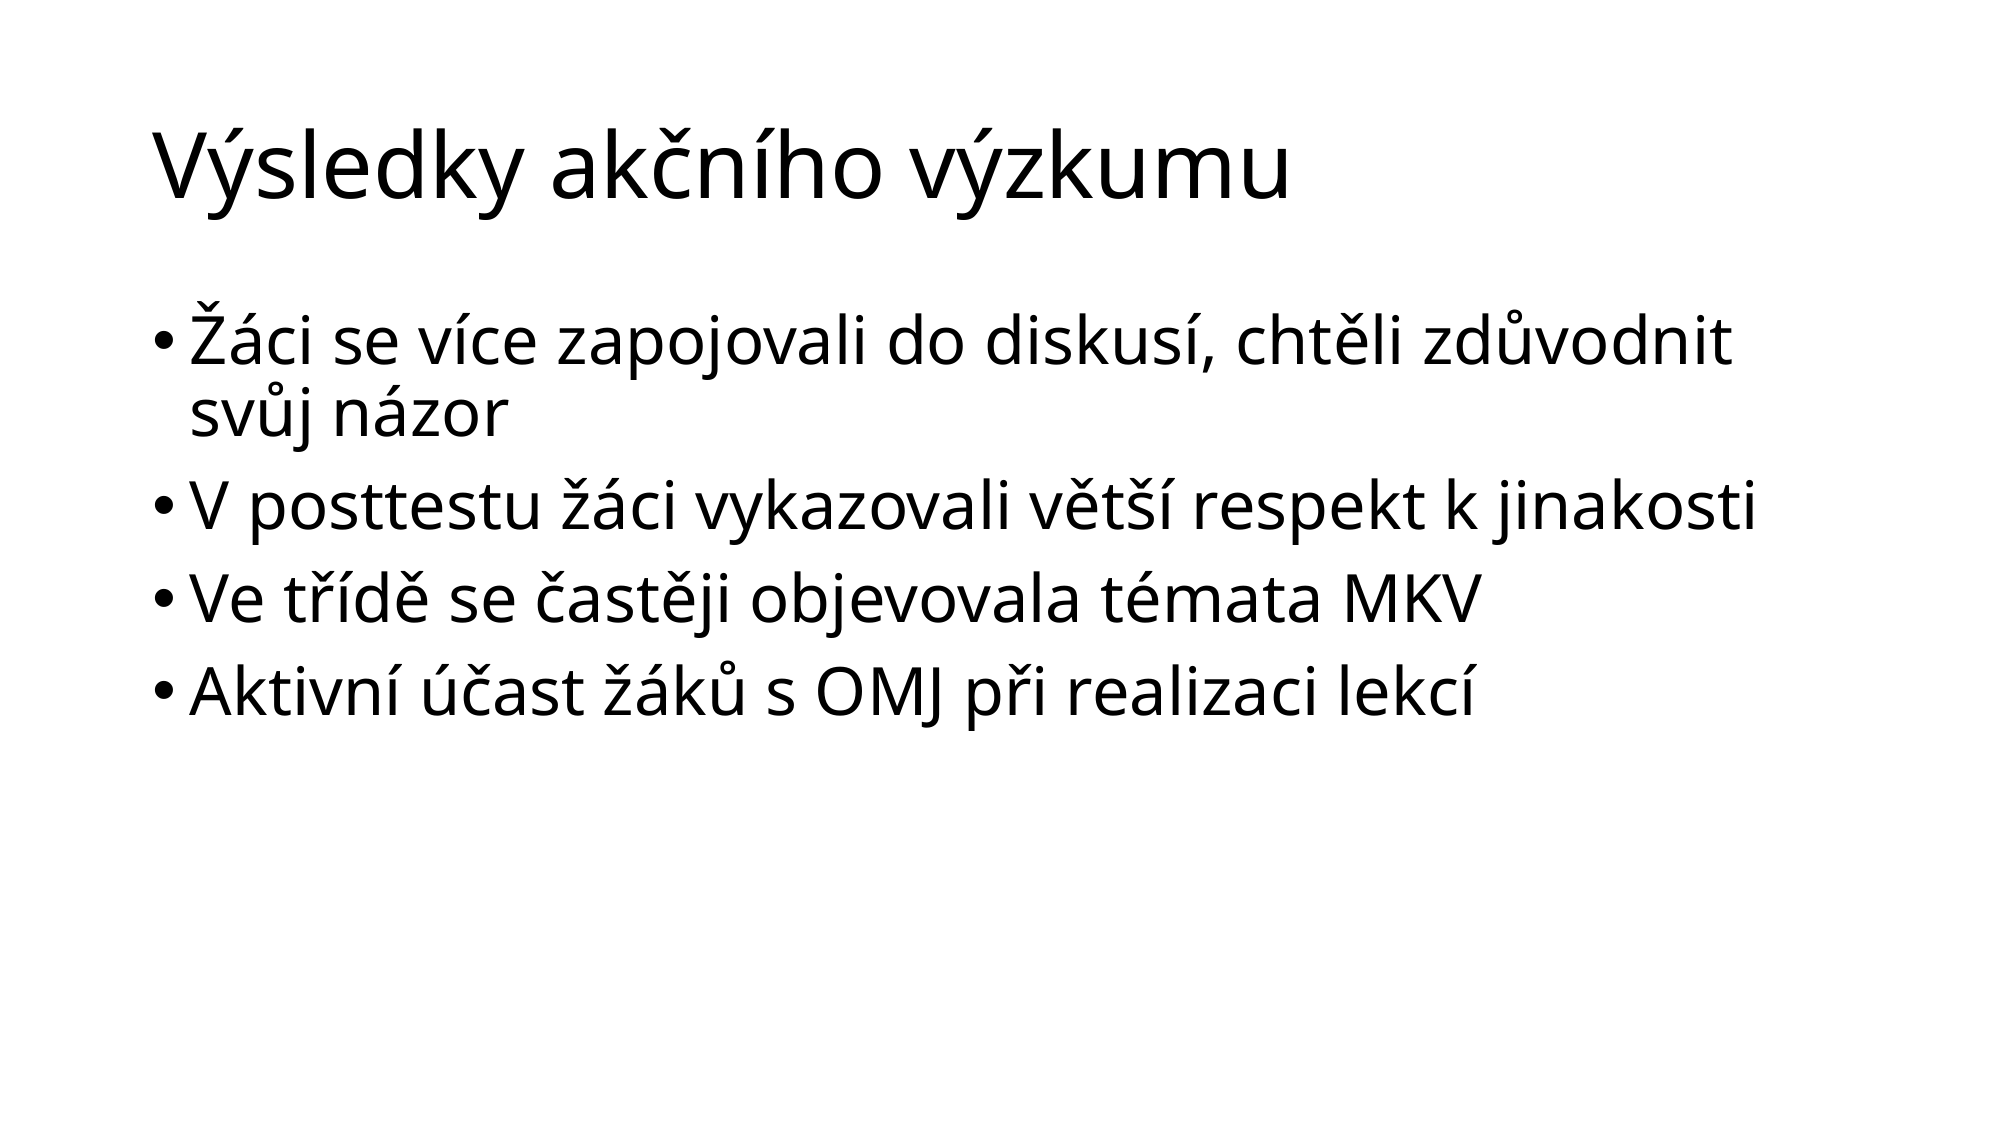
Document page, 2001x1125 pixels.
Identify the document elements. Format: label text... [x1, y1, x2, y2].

title Výsledky akčního výzkumu [137, 59, 1863, 278]
list Žáci se více zapojovali do diskusí, chtěli zdůvodnit svůj názor V posttestu žáci vykazovali větší respekt k jinakosti Ve třídě se častěji objevovala témata MKV Aktivní účast žáků s OMJ při realizaci lekcí [137, 299, 1863, 1014]
